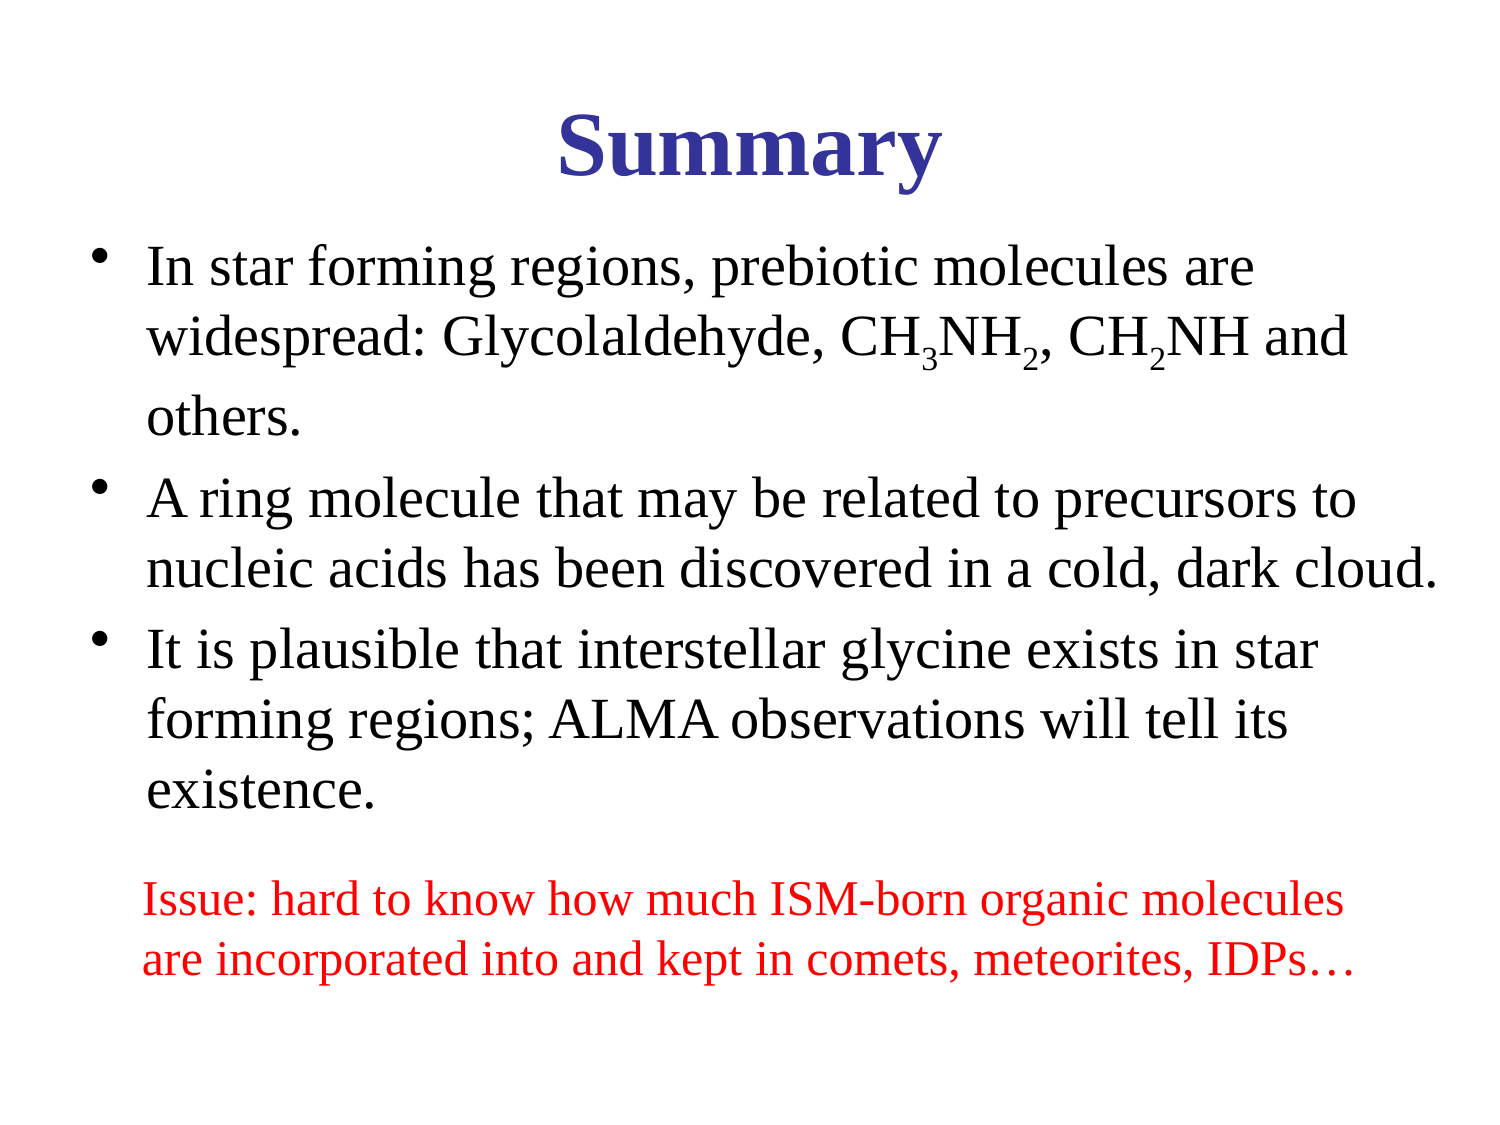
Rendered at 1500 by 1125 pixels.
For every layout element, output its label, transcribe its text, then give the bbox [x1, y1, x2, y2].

text_box Issue: hard to know how much ISM-born organic molecules are incorporated into and kept in comets, meteorites, IDPs… [127, 857, 1373, 1053]
title Summary [74, 44, 1426, 219]
list In star forming regions, prebiotic molecules are widespread: Glycolaldehyde, CH3NH2, CH2NH and others. A ring molecule that may be related to precursors to nucleic acids has been discovered in a cold, dark cloud. It is plausible that interstellar glycine exists in star forming regions; ALMA observations will tell its existence. [74, 219, 1459, 1071]
